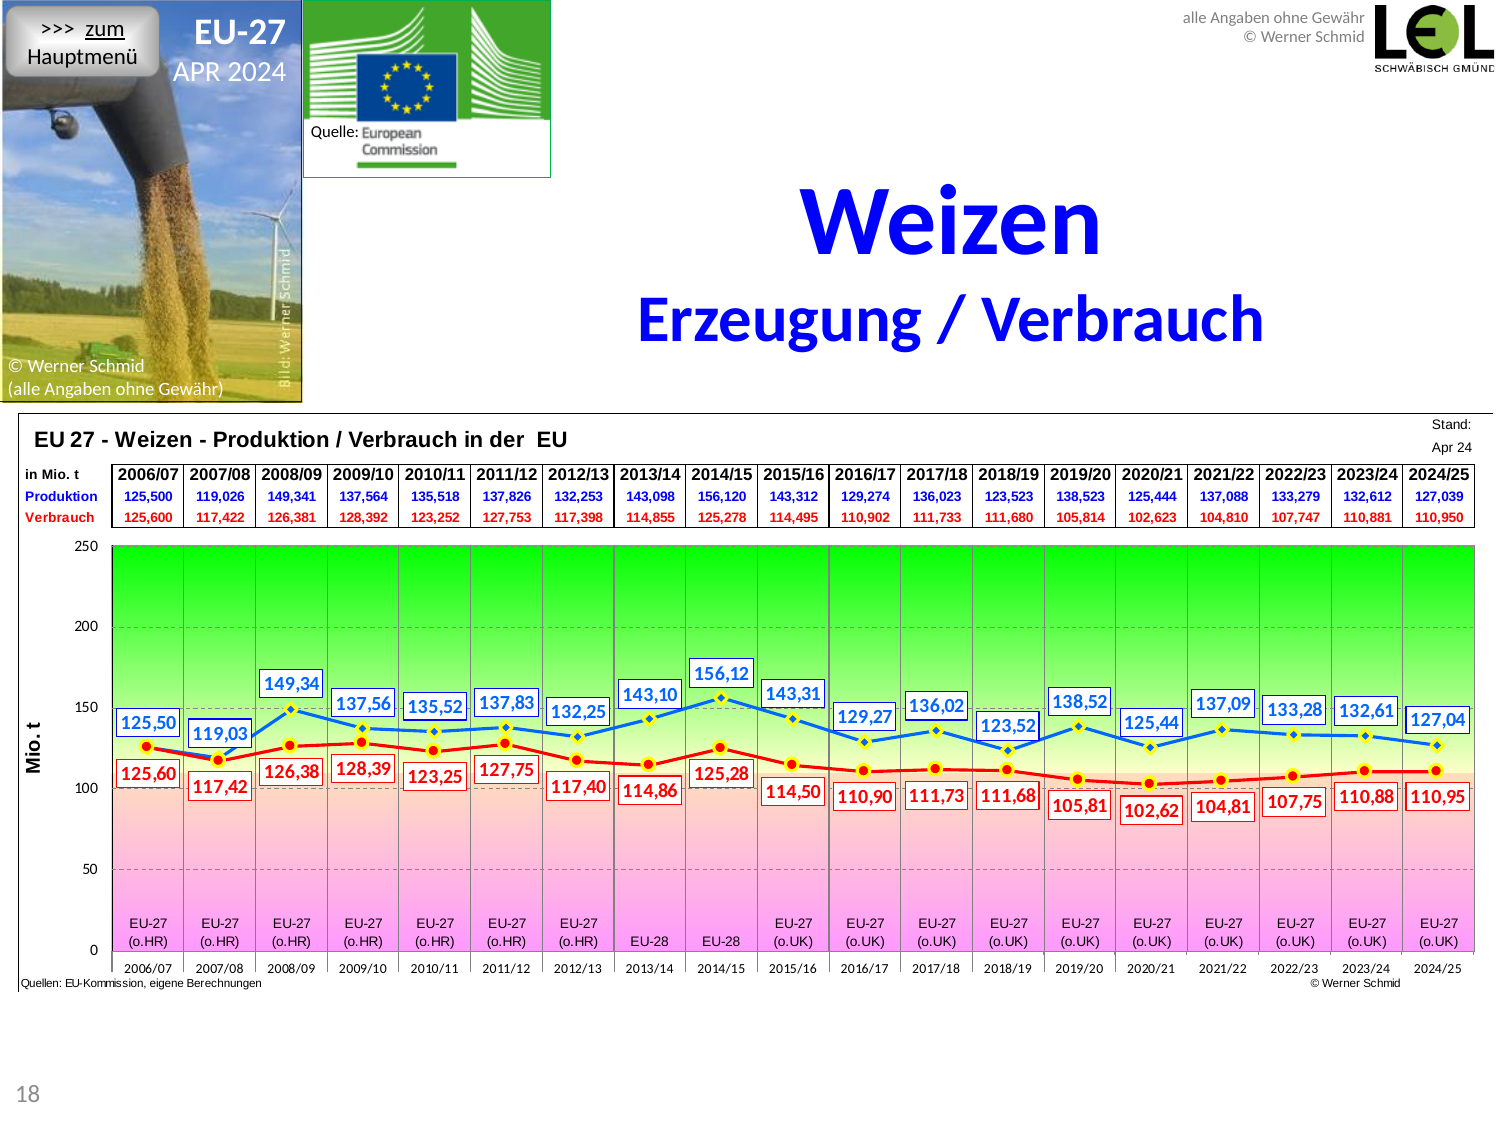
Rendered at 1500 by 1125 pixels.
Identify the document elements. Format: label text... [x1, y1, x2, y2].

text_box Weizen Erzeugung / Verbrauch [622, 147, 1281, 363]
picture [0, 0, 305, 403]
picture [0, 0, 301, 401]
picture [17, 413, 1495, 994]
text_box >>> zum Hauptmenü [3, 3, 162, 79]
picture [1375, 5, 1495, 72]
slide_number 18 [0, 1062, 350, 1123]
picture [304, 1, 550, 177]
